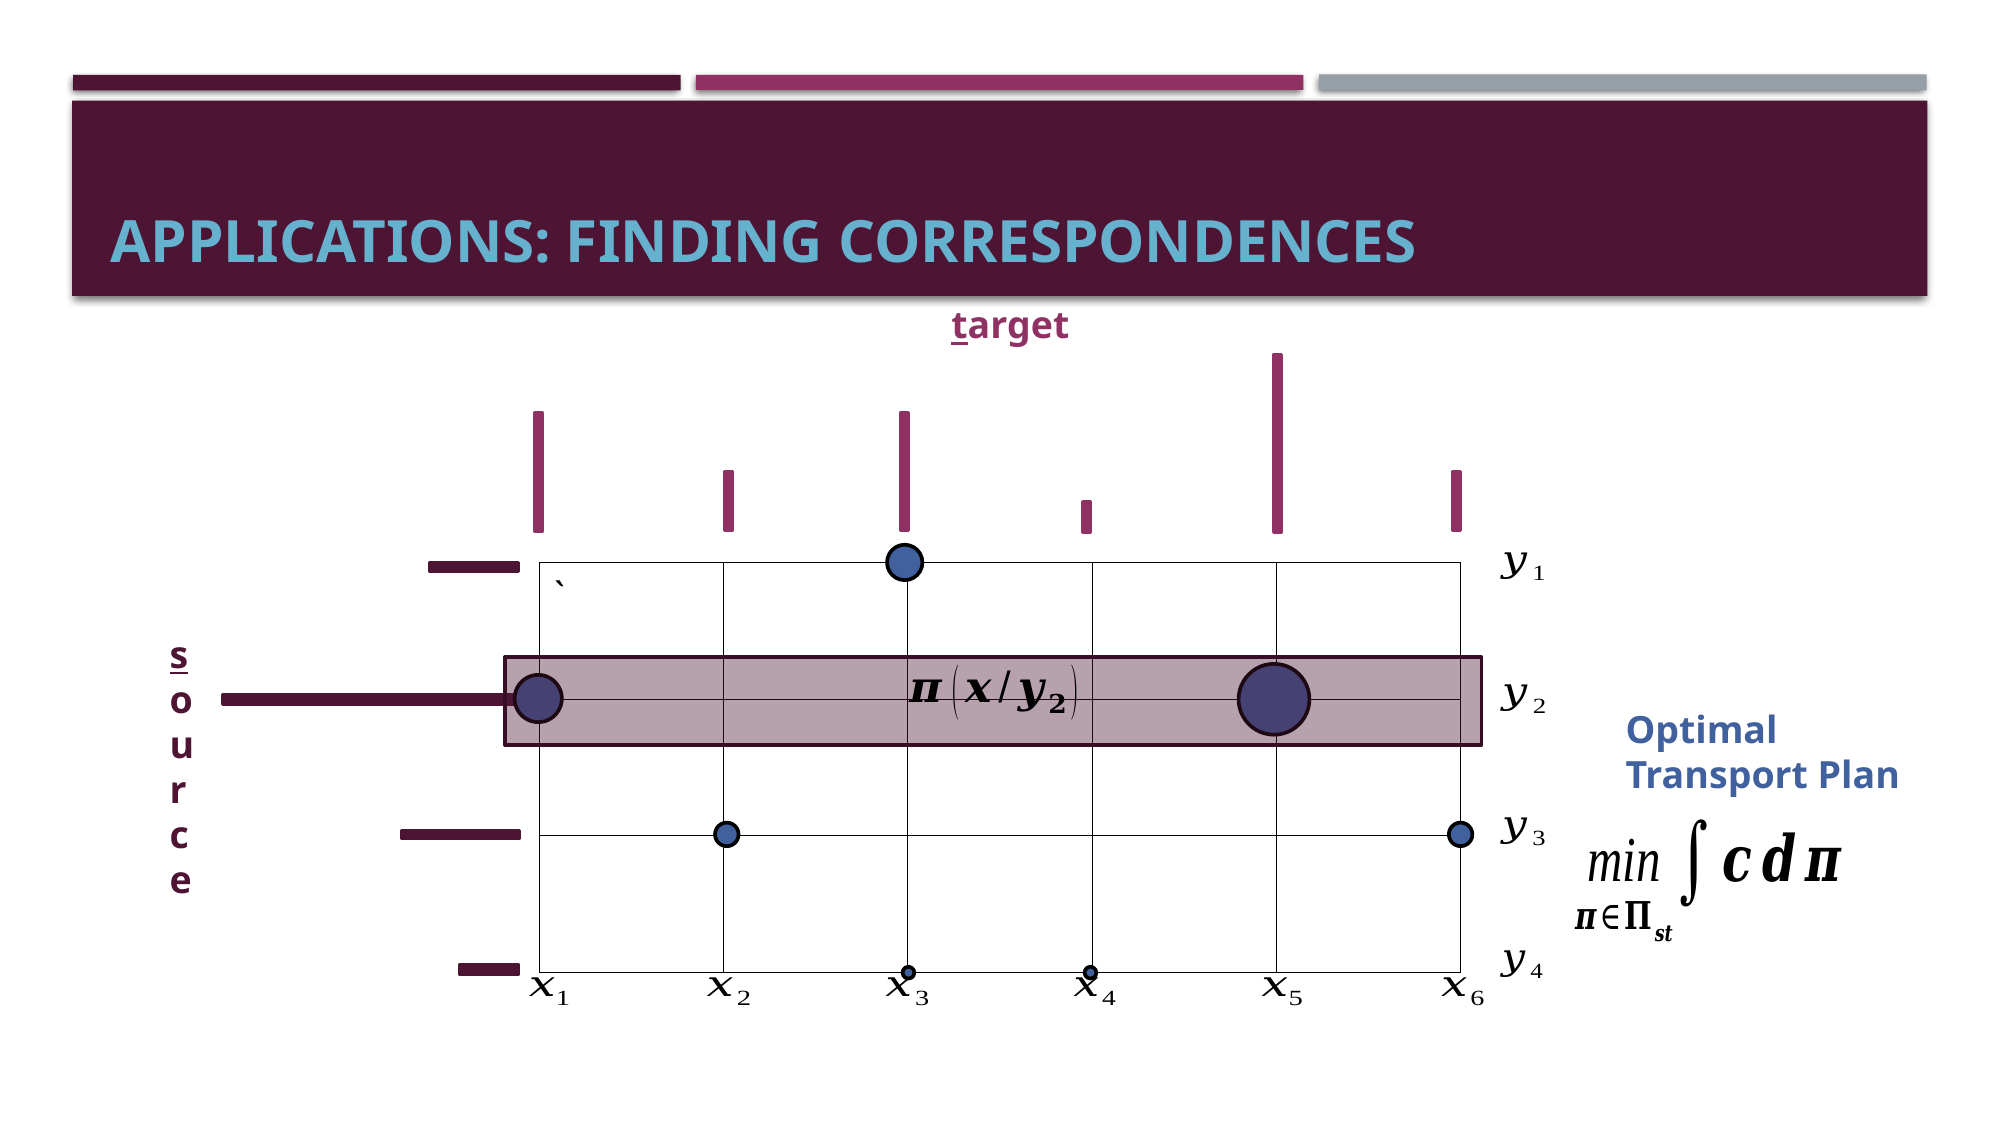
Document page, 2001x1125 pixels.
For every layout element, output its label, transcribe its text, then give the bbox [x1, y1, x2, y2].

text_box [503, 655, 1483, 747]
table_cell [540, 747, 723, 835]
text_box [533, 411, 544, 533]
table_header [908, 563, 1092, 655]
table_cell [908, 747, 1092, 835]
table_header [1093, 563, 1276, 655]
text_box [723, 470, 734, 532]
text_box source [154, 623, 186, 909]
table_header [724, 563, 907, 655]
table_header [1277, 563, 1460, 655]
text_box [900, 964, 917, 981]
table_cell [724, 747, 907, 835]
text_box [1082, 964, 1099, 981]
text_box [899, 411, 910, 532]
text_box [1451, 470, 1462, 532]
text_box [428, 561, 520, 573]
table_cell [1277, 836, 1460, 972]
table_header ` [540, 563, 723, 655]
table_cell [1093, 747, 1276, 835]
text_box [713, 820, 741, 849]
table_cell [724, 836, 907, 972]
table_cell [540, 836, 723, 972]
text_box [1446, 820, 1475, 849]
table_cell [908, 836, 1092, 972]
text_box [1081, 500, 1092, 534]
table_cell [1277, 747, 1460, 835]
text_box [885, 542, 925, 582]
table_cell [1093, 836, 1276, 972]
text_box [221, 693, 503, 706]
text_box [400, 829, 521, 840]
text_box target [936, 294, 1091, 354]
title Applications: Finding Correspondences [95, 115, 1905, 282]
text_box [1272, 353, 1283, 534]
text_box [458, 963, 520, 976]
